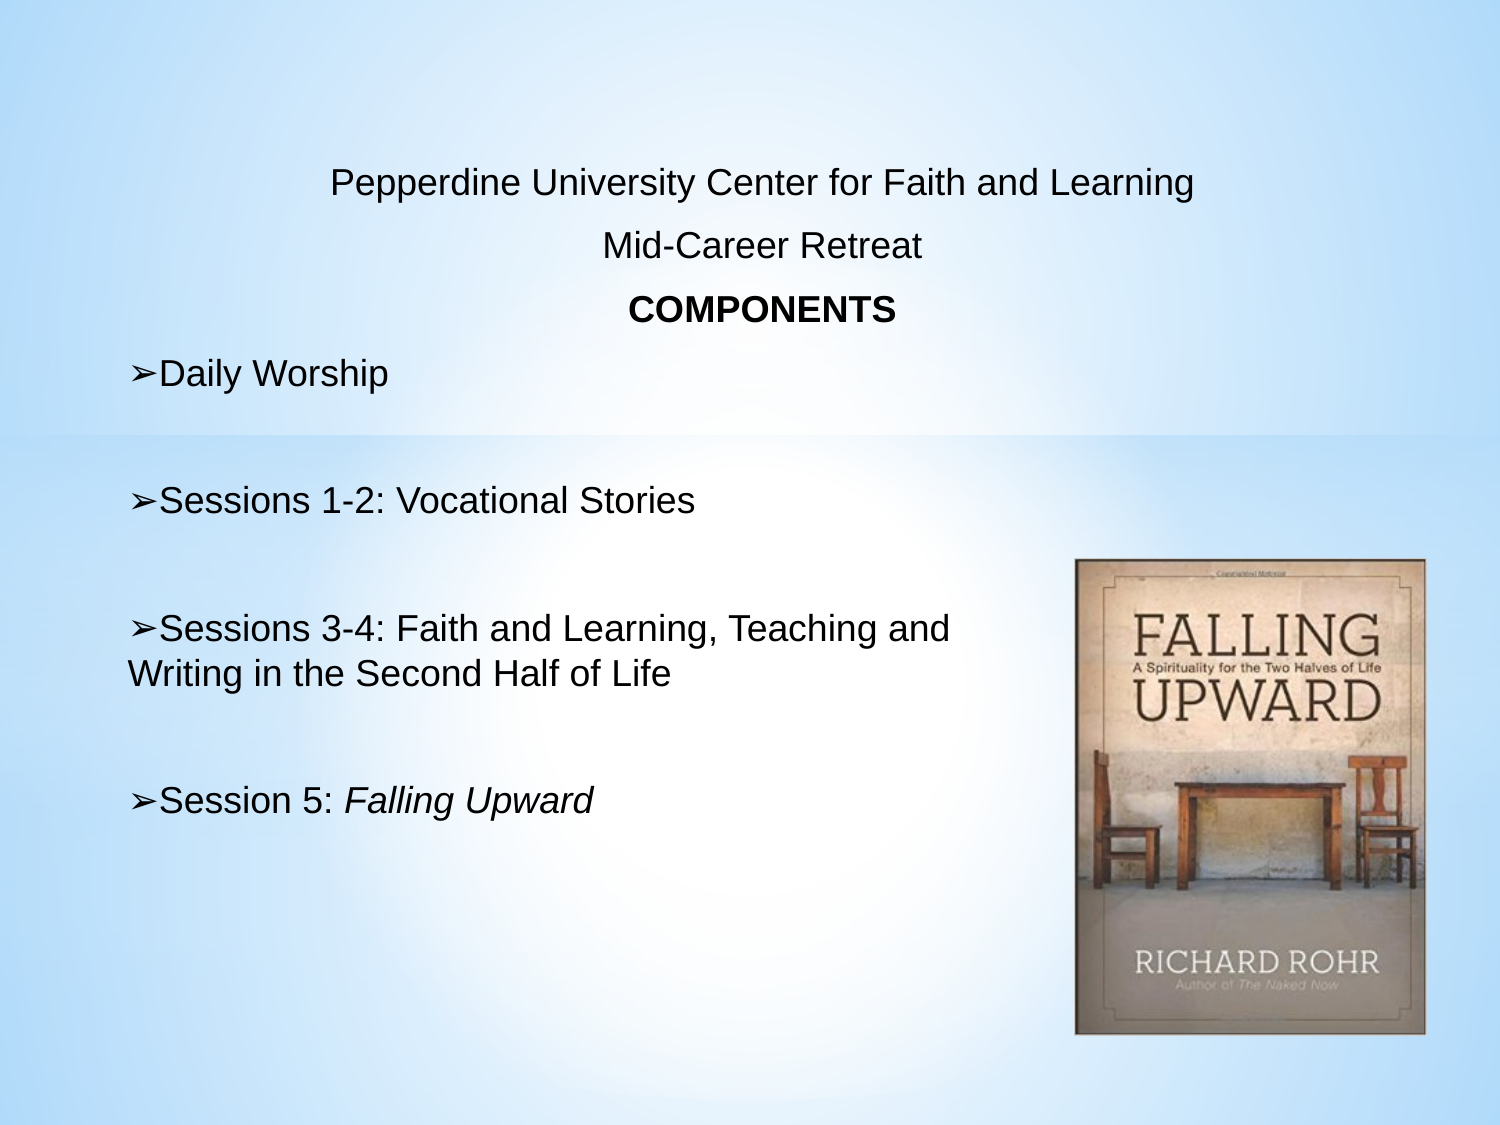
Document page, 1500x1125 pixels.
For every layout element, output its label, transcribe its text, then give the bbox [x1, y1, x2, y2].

text_box Pepperdine University Center for Faith and Learning Mid-Career Retreat COMPONENTS Daily Worship Sessions 1-2: Vocational Stories Sessions 3-4: Faith and Learning, Teaching and Writing in the Second Half of Life Session 5: Falling Upward [112, 149, 1413, 870]
picture [1074, 558, 1427, 1036]
